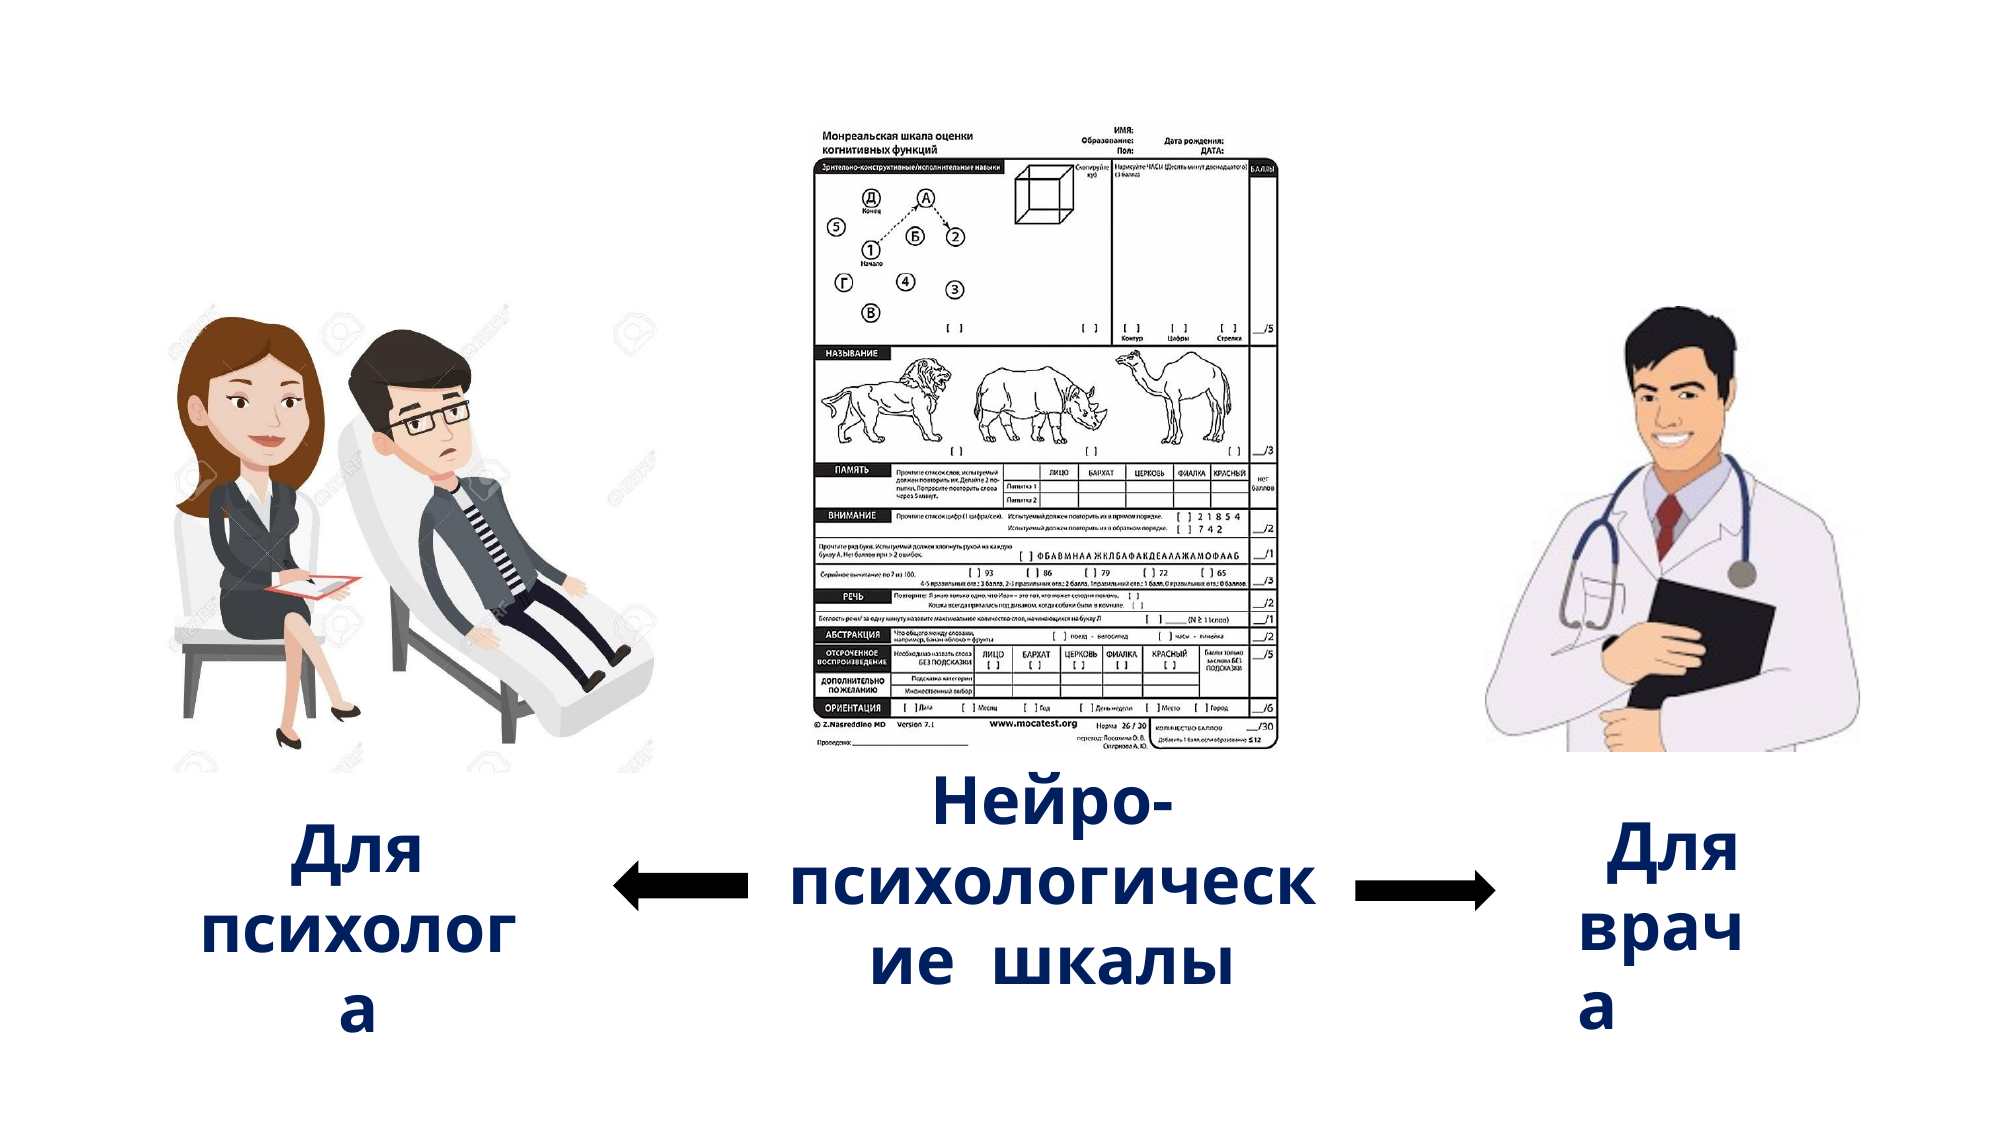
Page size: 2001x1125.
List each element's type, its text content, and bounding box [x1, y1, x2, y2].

text_box [812, 123, 1280, 752]
text_box [1485, 306, 1861, 752]
text_box Нейро- психологические шкалы [767, 755, 1337, 998]
text_box [612, 860, 748, 912]
text_box [1355, 870, 1496, 912]
text_box Для психолога [188, 803, 528, 1046]
text_box [164, 302, 661, 773]
text_box Для врача [1575, 801, 1771, 1044]
